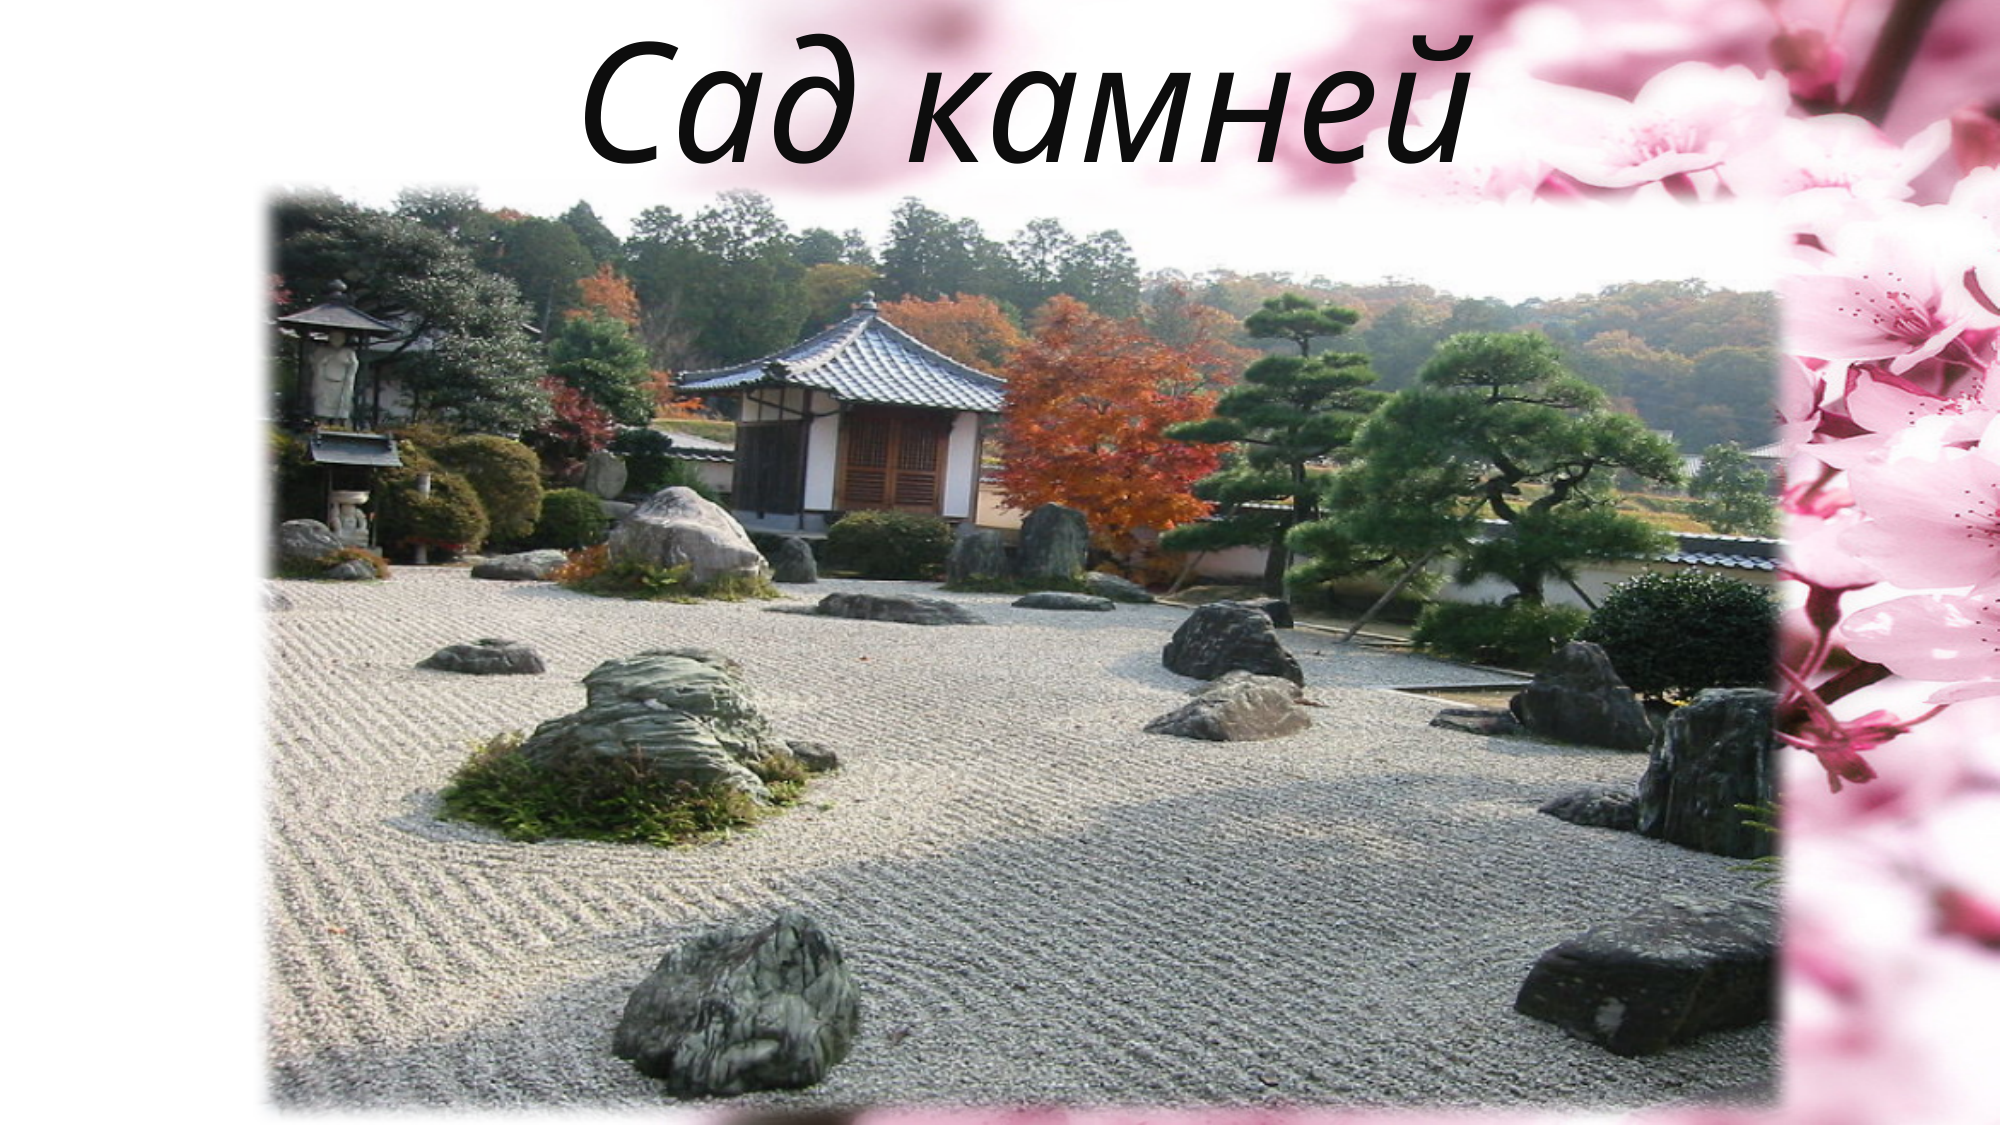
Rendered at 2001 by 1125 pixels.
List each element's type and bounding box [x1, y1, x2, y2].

list [253, 179, 1798, 1125]
picture [0, 0, 2000, 1125]
